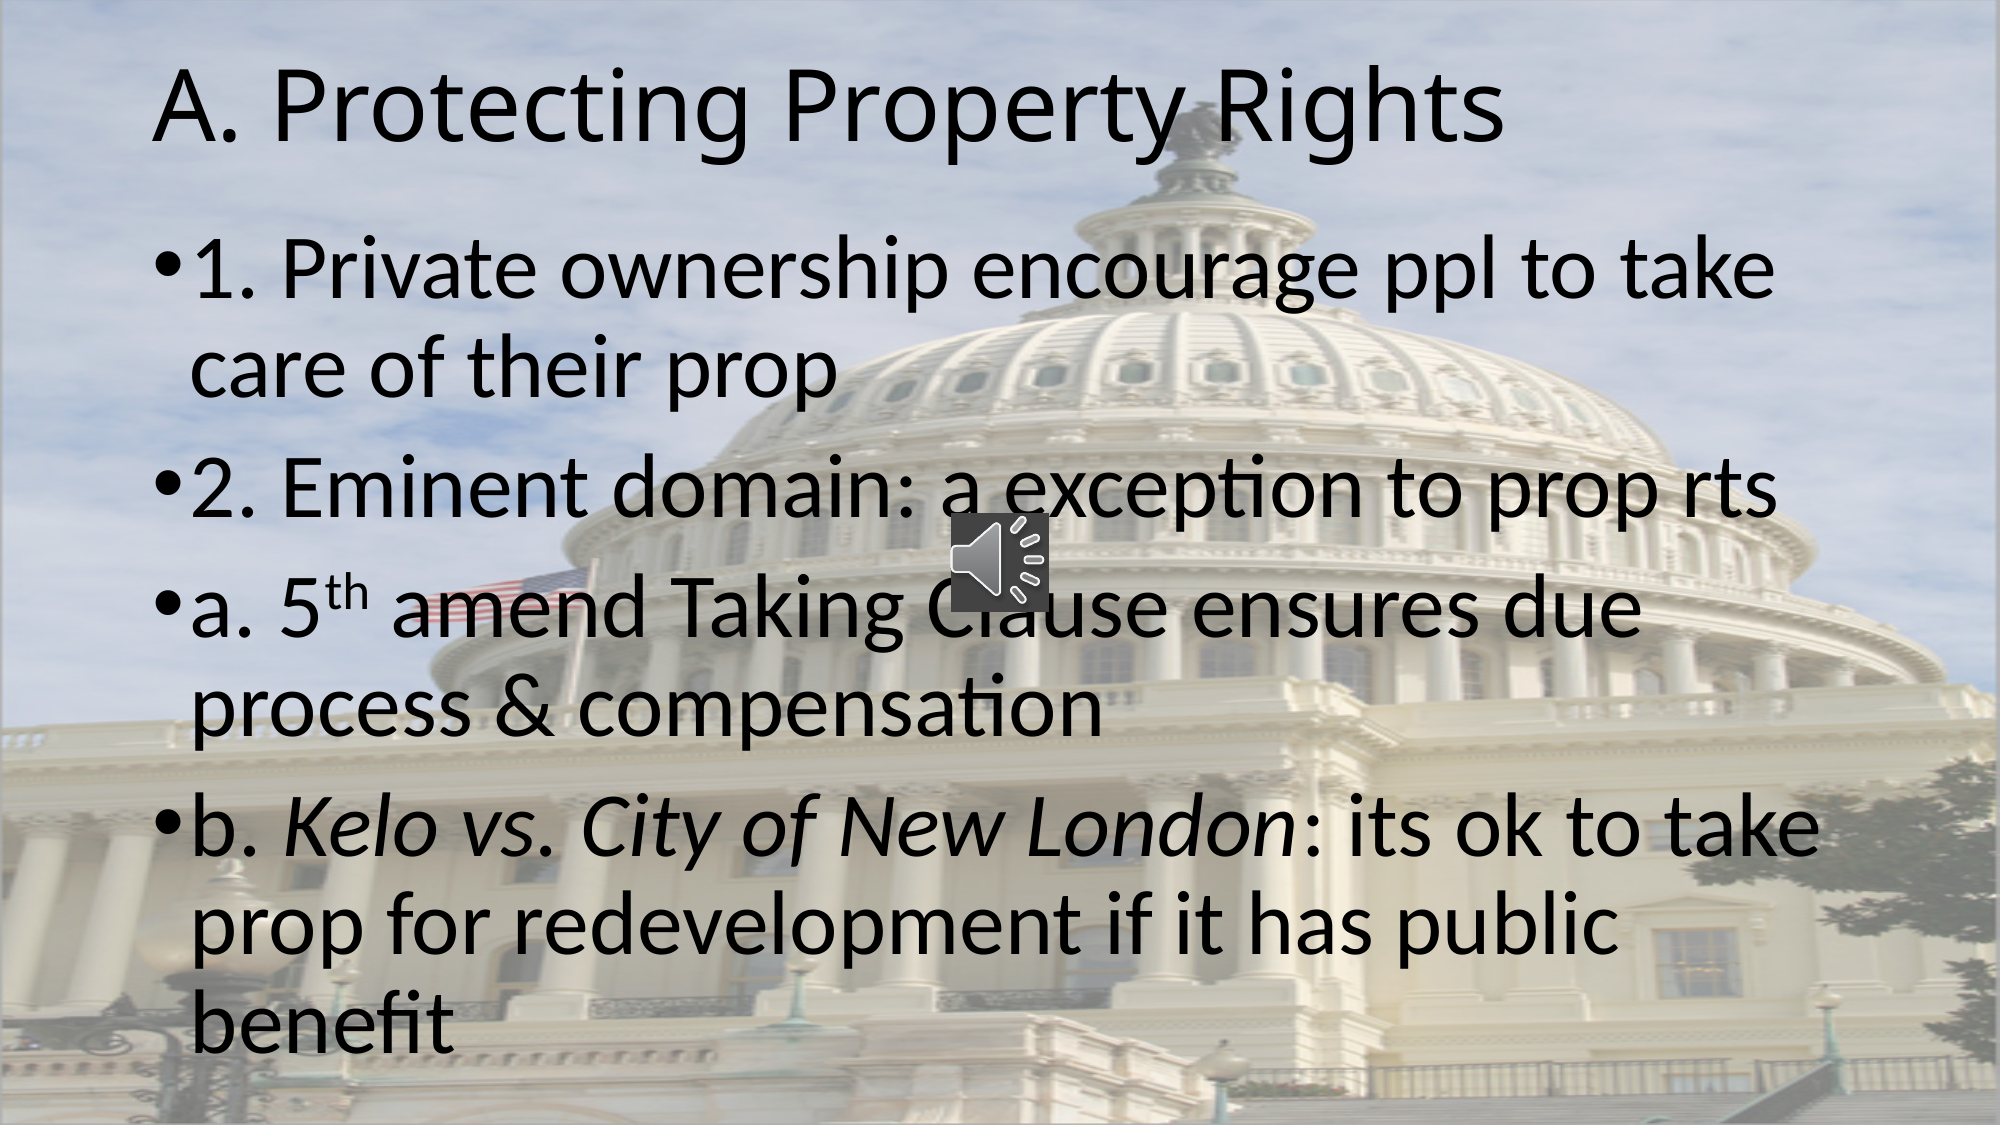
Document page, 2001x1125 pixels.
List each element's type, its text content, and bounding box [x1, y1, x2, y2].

list 1. Private ownership encourage ppl to take care of their prop 2. Eminent domain: a exception to prop rts a. 5th amend Taking Clause ensures due process & compensation b. Kelo vs. City of New London: its ok to take prop for redevelopment if it has public benefit [137, 211, 1863, 1125]
picture [949, 512, 1050, 613]
title A. Protecting Property Rights [137, 0, 1863, 211]
